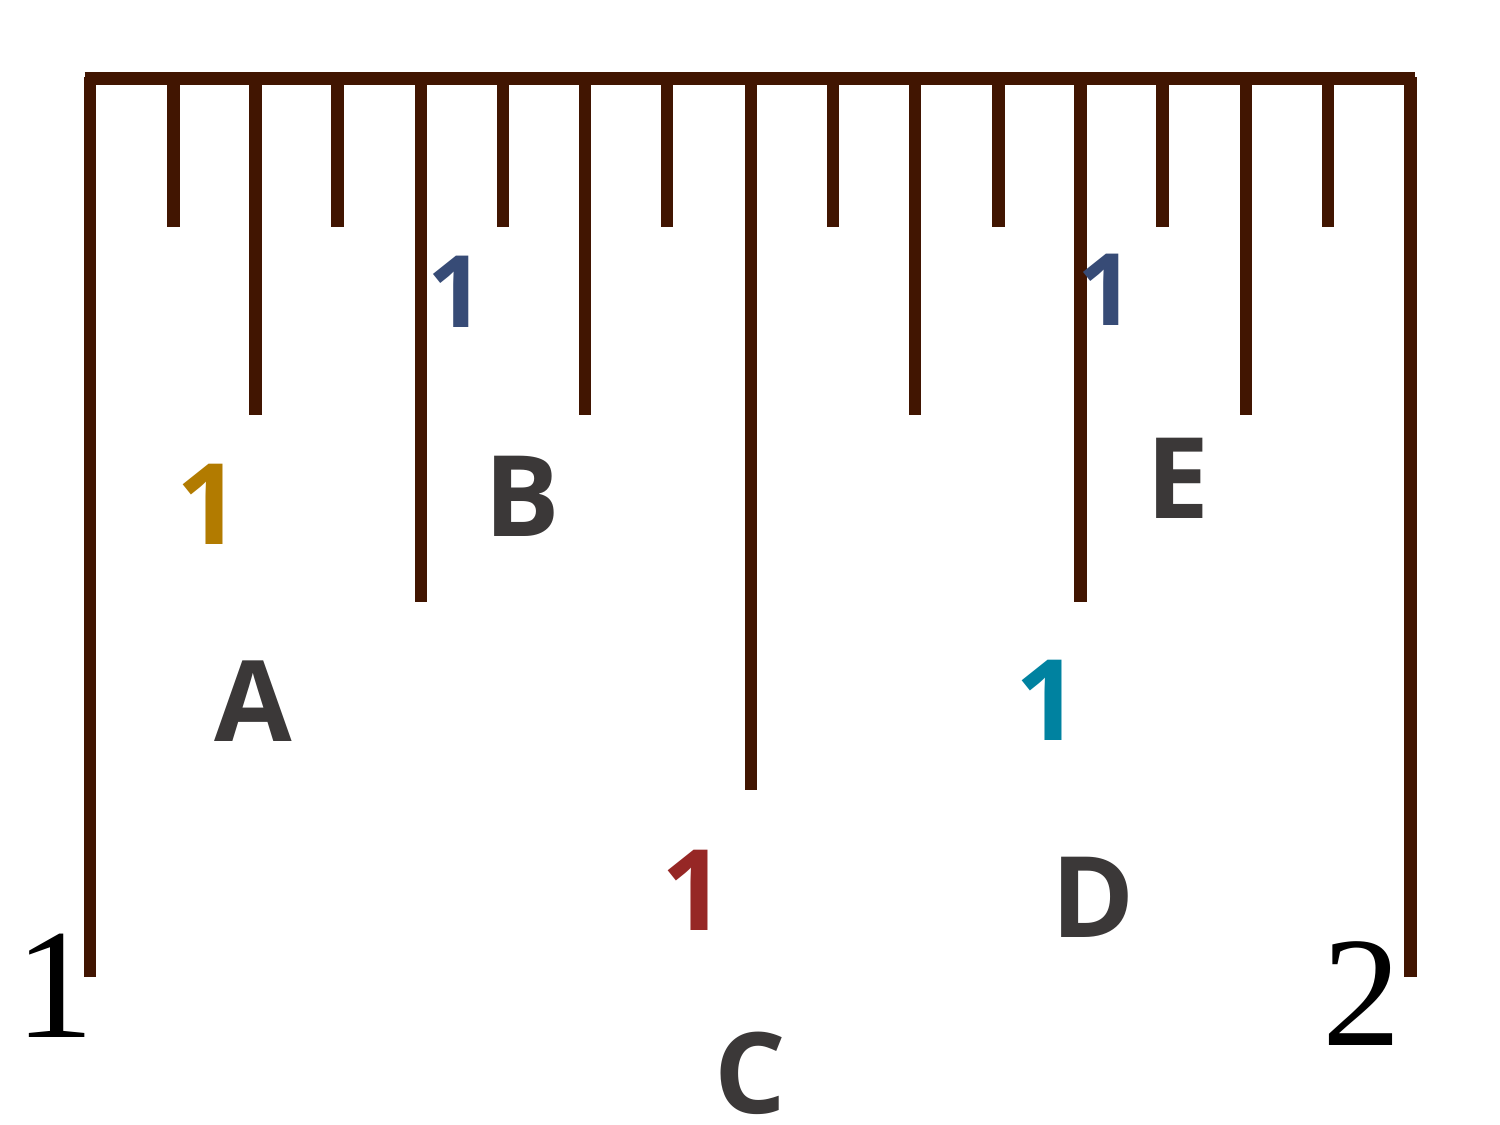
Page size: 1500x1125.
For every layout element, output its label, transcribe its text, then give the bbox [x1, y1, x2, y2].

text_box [1298, 901, 1431, 1072]
text_box C [686, 993, 814, 1125]
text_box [84, 76, 1416, 977]
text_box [9, 893, 102, 1064]
